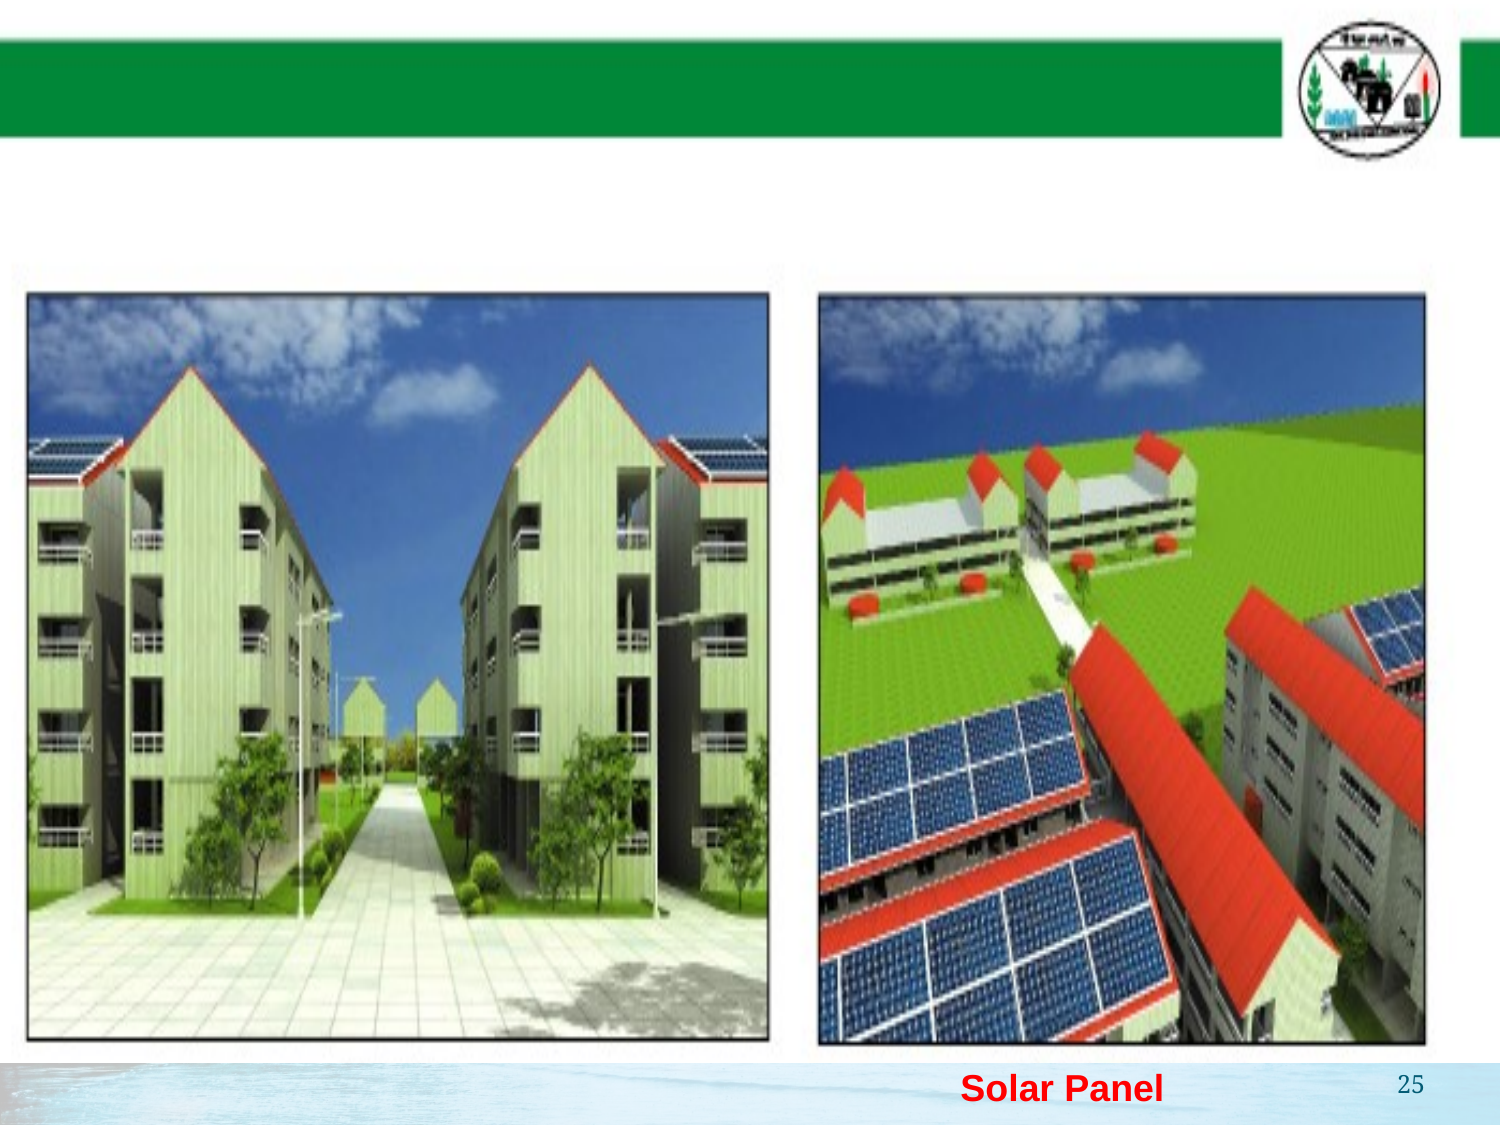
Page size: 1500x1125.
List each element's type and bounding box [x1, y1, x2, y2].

text_box [0, 0, 1500, 1118]
